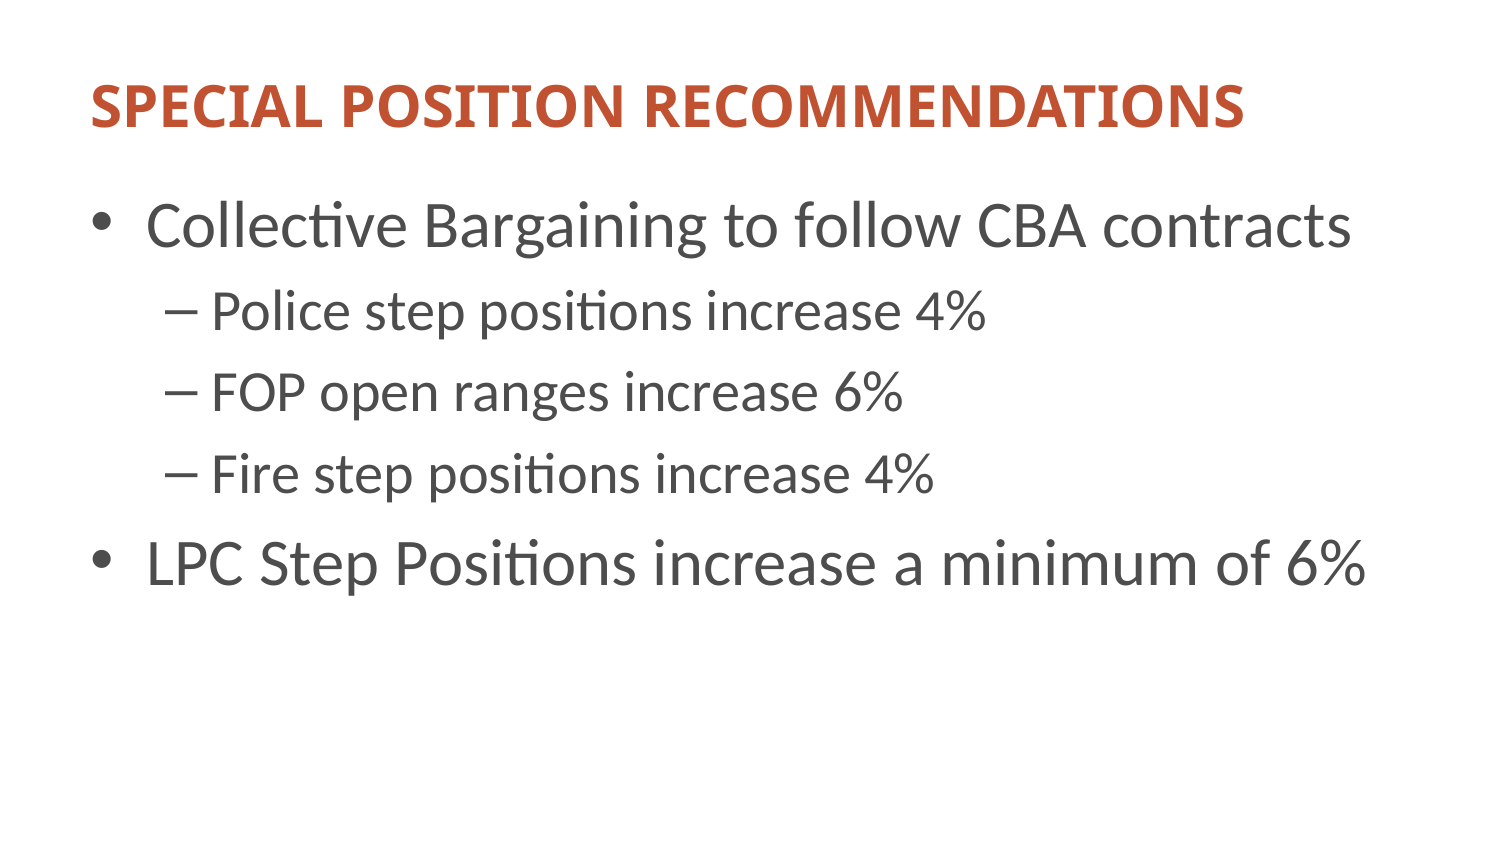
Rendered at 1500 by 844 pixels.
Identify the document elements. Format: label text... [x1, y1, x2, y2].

list Collective Bargaining to follow CBA contracts Police step positions increase 4% FOP open ranges increase 6% Fire step positions increase 4% LPC Step Positions increase a minimum of 6% [75, 172, 1425, 730]
title SPECIAL POSITION RECOMMENDATIONS [75, 33, 1425, 172]
